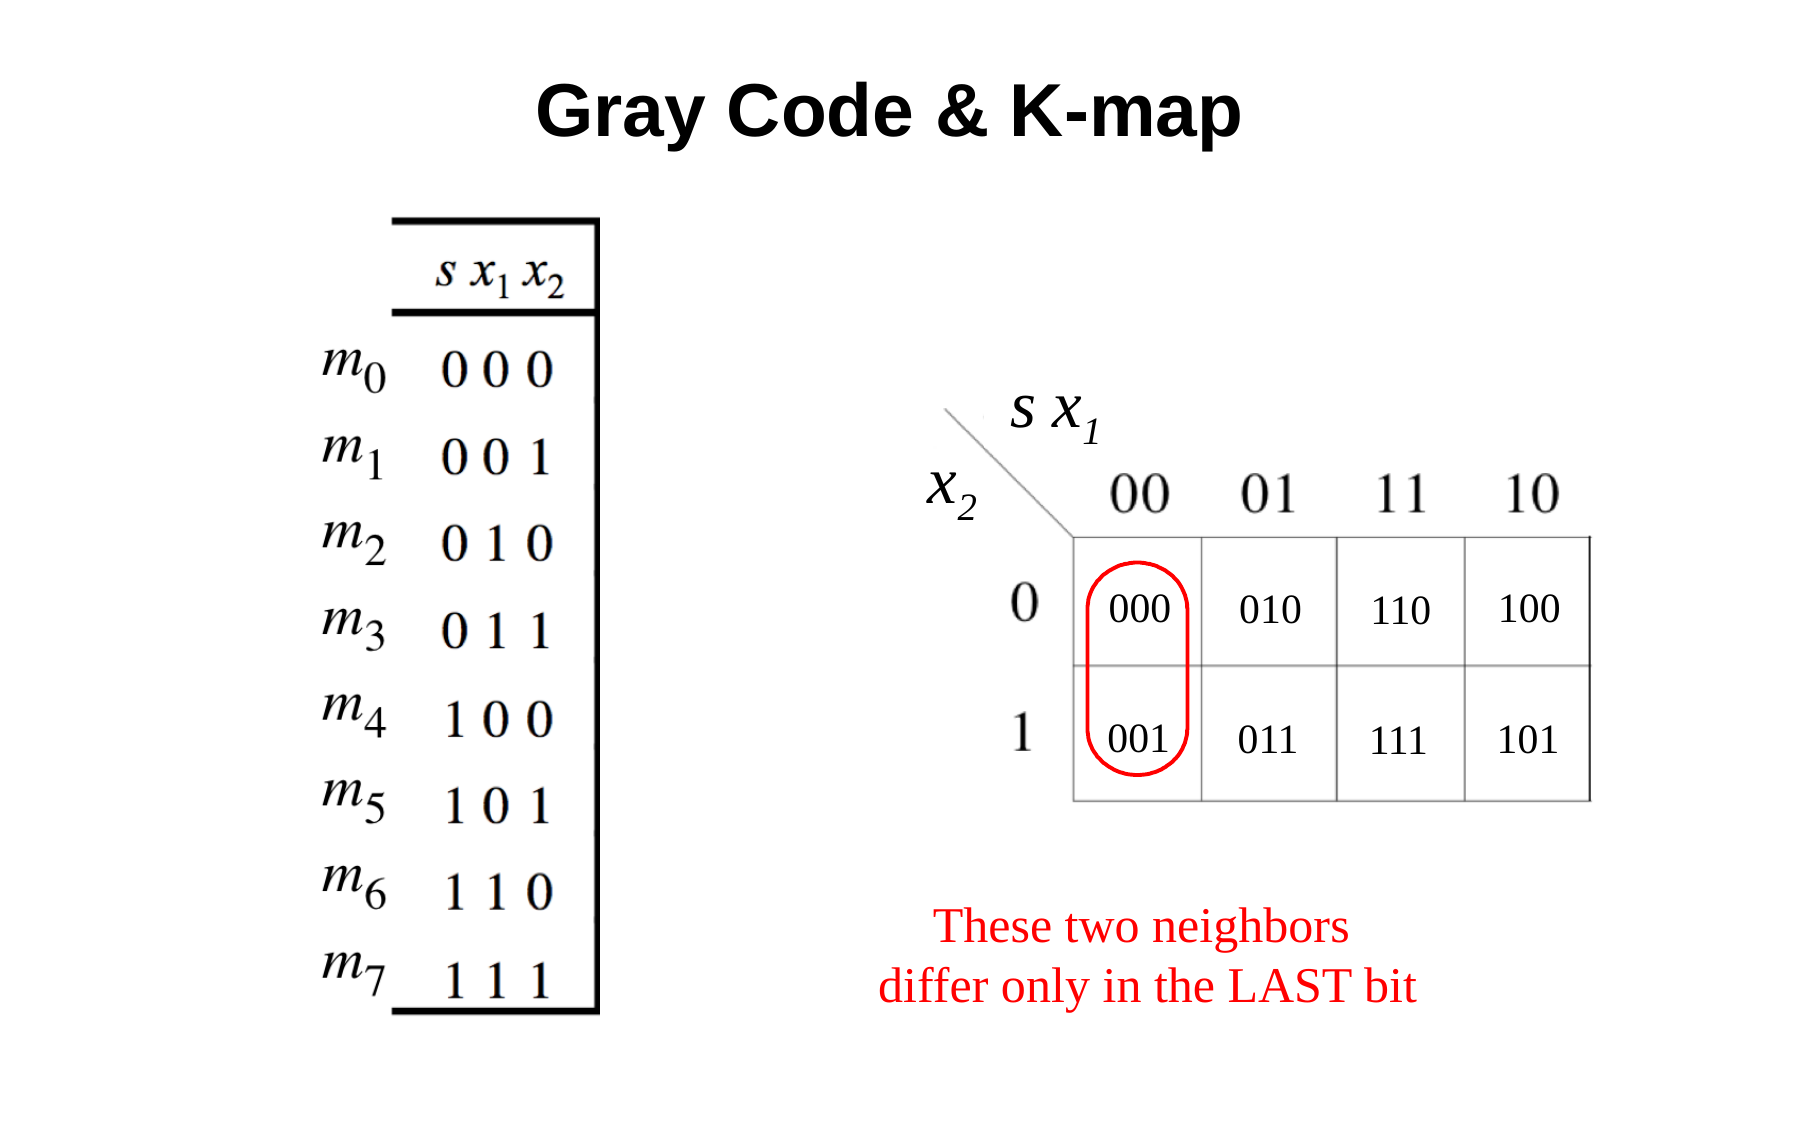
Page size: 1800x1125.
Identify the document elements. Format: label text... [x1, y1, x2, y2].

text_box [929, 349, 1617, 826]
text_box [307, 187, 926, 1063]
title Gray Code & K-map [0, 50, 1800, 163]
text_box These two neighbors differ only in the LAST bit [929, 834, 1433, 1020]
